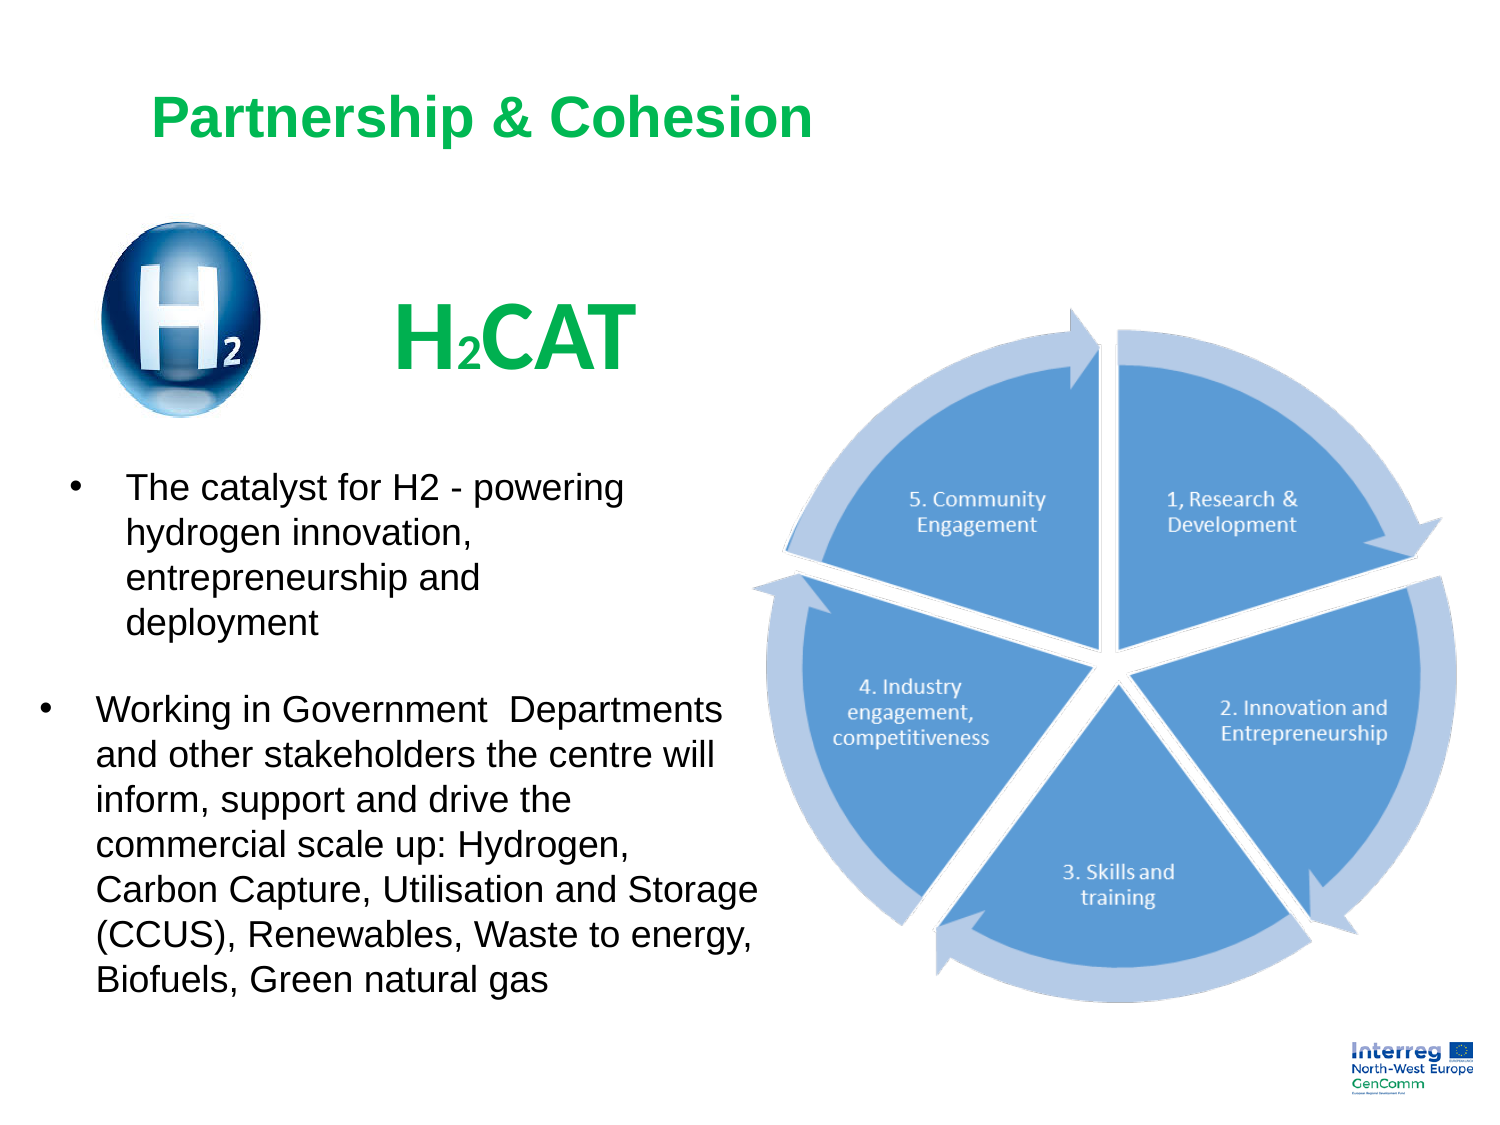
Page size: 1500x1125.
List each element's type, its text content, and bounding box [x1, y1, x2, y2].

title H2CAT [312, 228, 1500, 446]
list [564, 299, 1500, 1028]
picture [1352, 1042, 1473, 1095]
text_box Partnership & Cohesion [136, 71, 954, 157]
text_box Working in Government Departments and other stakeholders the centre will inform, support and drive the commercial scale up: Hydrogen, Carbon Capture, Utilisation and Storage (CCUS), Renewables, Waste to energy, Biofuels, Green natural gas [24, 677, 559, 1008]
picture [54, 204, 310, 440]
text_box The catalyst for H2 - powering hydrogen innovation, entrepreneurship and deployment [54, 455, 559, 651]
